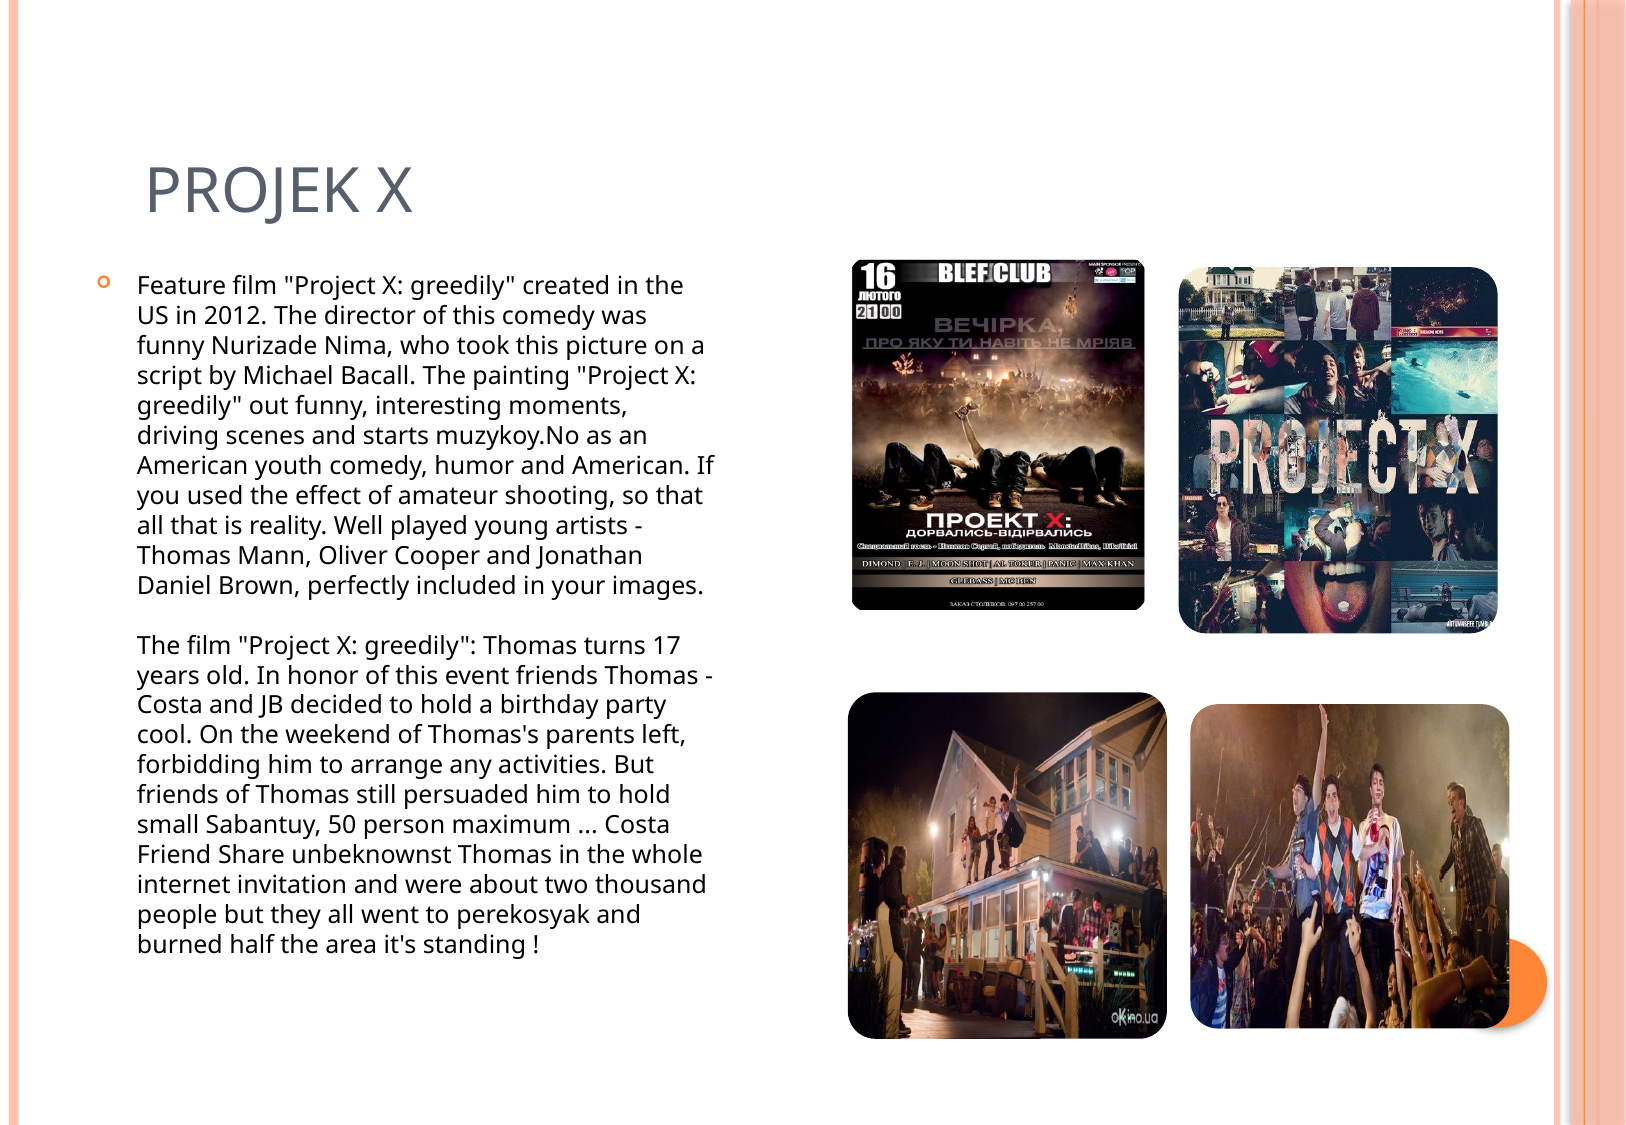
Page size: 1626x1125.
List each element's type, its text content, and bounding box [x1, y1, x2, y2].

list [847, 254, 1149, 615]
list Feature film "Project X: greedily" created in the US in 2012. The director of this comedy was funny Nurizade Nima, who took this picture on a script by Michael Bacall. The painting "Project X: greedily" out funny, interesting moments, driving scenes and starts muzykoy.No as an American youth comedy, humor and American. If you used the effect of amateur shooting, so that all that is reality. Well played young artists - Thomas Mann, Oliver Cooper and Jonathan Daniel Brown, perfectly included in your images. The film "Project X: greedily": Thomas turns 17 years old. In honor of this event friends Thomas - Costa and JB decided to hold a birthday party cool. On the weekend of Thomas's parents left, forbidding him to arrange any activities. But friends of Thomas still persuaded him to hold small Sabantuy, 50 person maximum ... Costa Friend Share unbeknownst Thomas in the whole internet invitation and were about two thousand people but they all went to perekosyak and burned half the area it's standing ! [81, 262, 732, 1013]
picture [1178, 266, 1499, 634]
picture [847, 691, 1168, 1040]
picture [1189, 703, 1510, 1029]
title Projek X [81, 45, 1409, 233]
